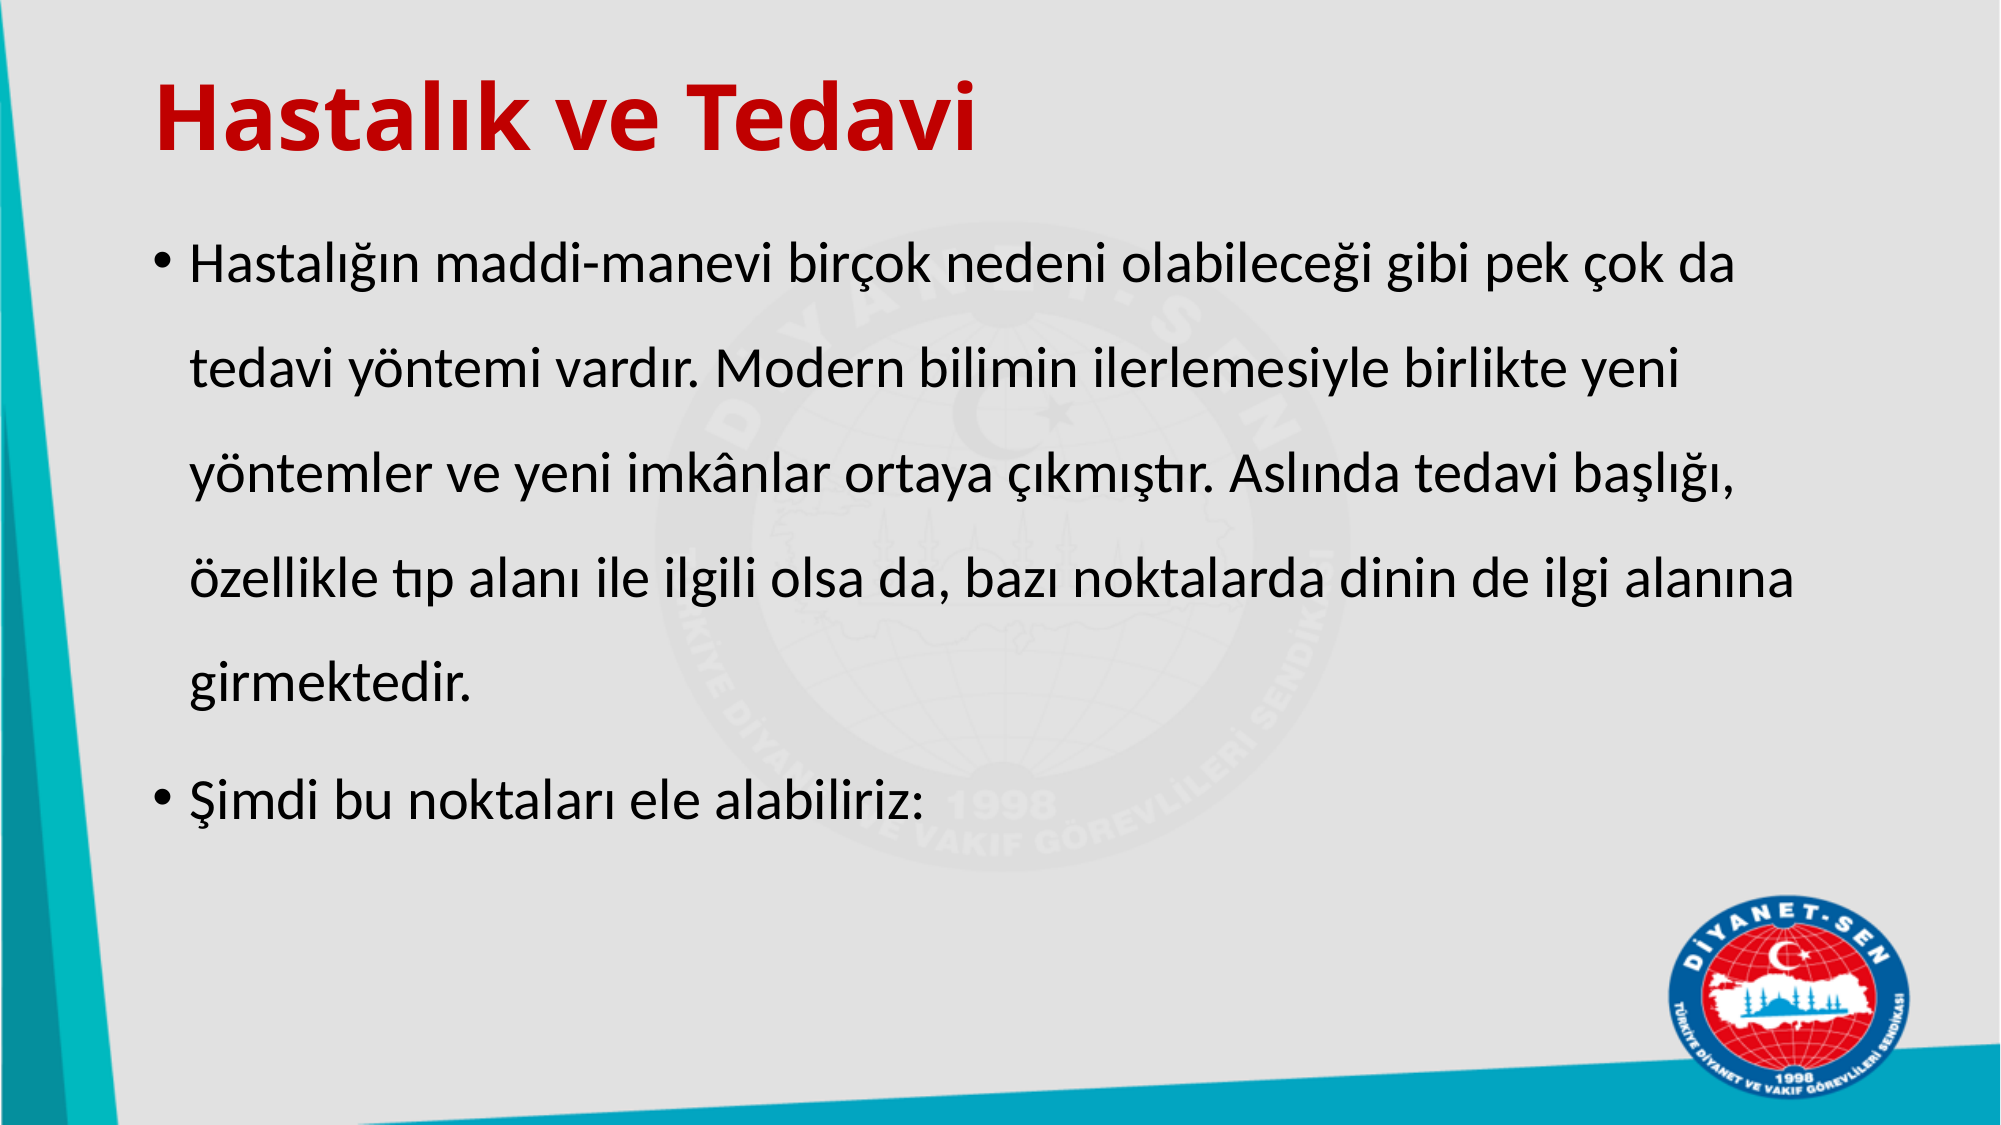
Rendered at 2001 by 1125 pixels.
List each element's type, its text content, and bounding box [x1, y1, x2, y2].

picture [0, 0, 2001, 1125]
title Hastalık ve Tedavi [137, 59, 1863, 182]
list Hastalığın maddi-manevi birçok nedeni olabileceği gibi pek çok da tedavi yöntemi vardır. Modern bilimin ilerlemesiyle birlikte yeni yöntemler ve yeni imkânlar ortaya çıkmıştır. Aslında tedavi başlığı, özellikle tıp alanı ile ilgili olsa da, bazı noktalarda dinin de ilgi alanına girmektedir. Şimdi bu noktaları ele alabiliriz: [137, 182, 1863, 1075]
